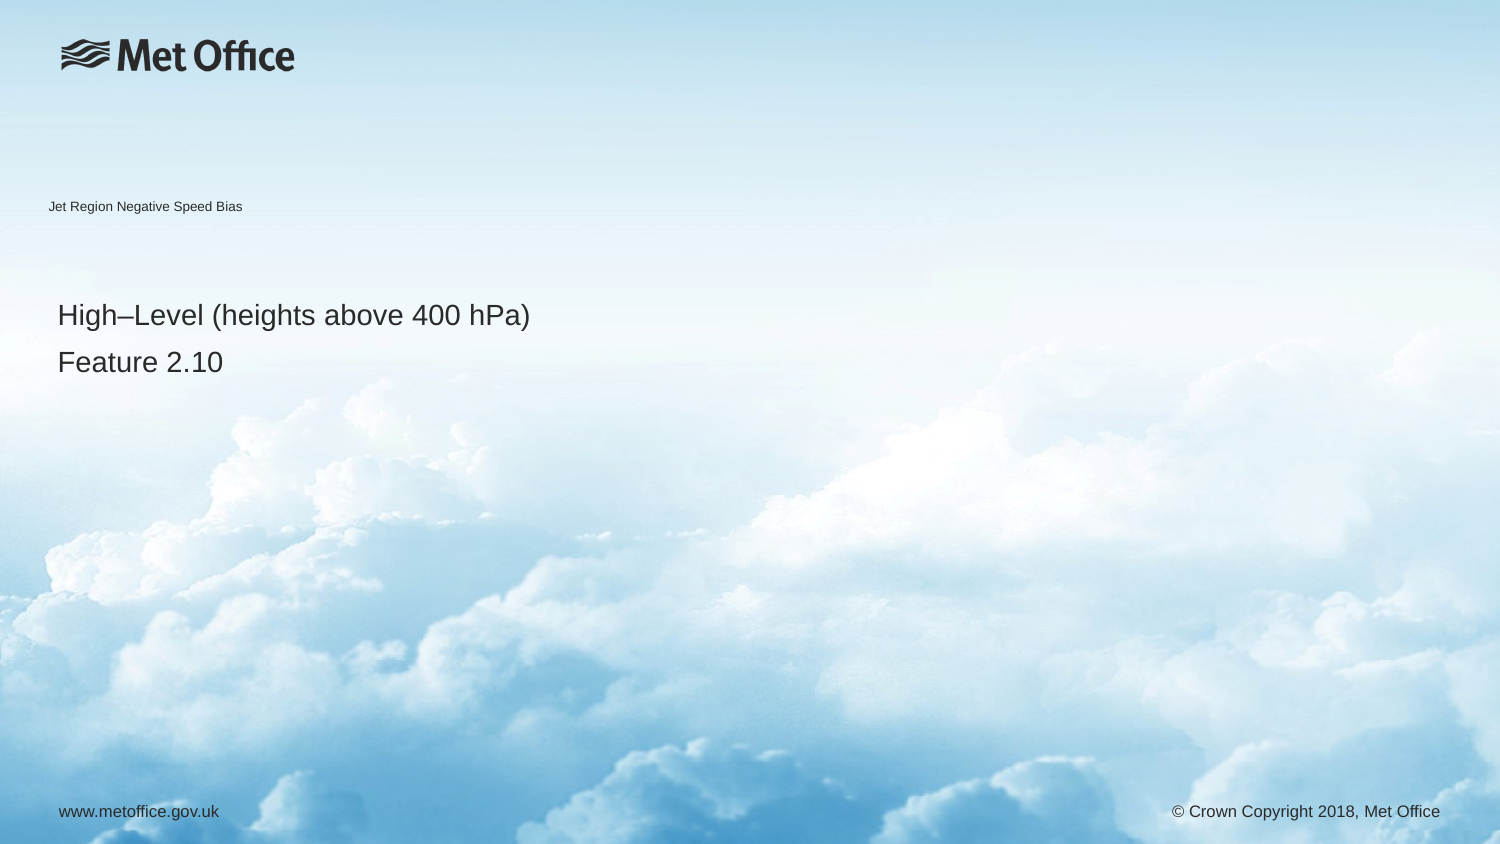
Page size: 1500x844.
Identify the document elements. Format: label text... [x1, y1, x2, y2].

picture [0, 0, 1500, 844]
title Jet Region Negative Speed Bias [33, 120, 753, 223]
subtitle High–Level (heights above 400 hPa) Feature 2.10 [42, 242, 1460, 540]
